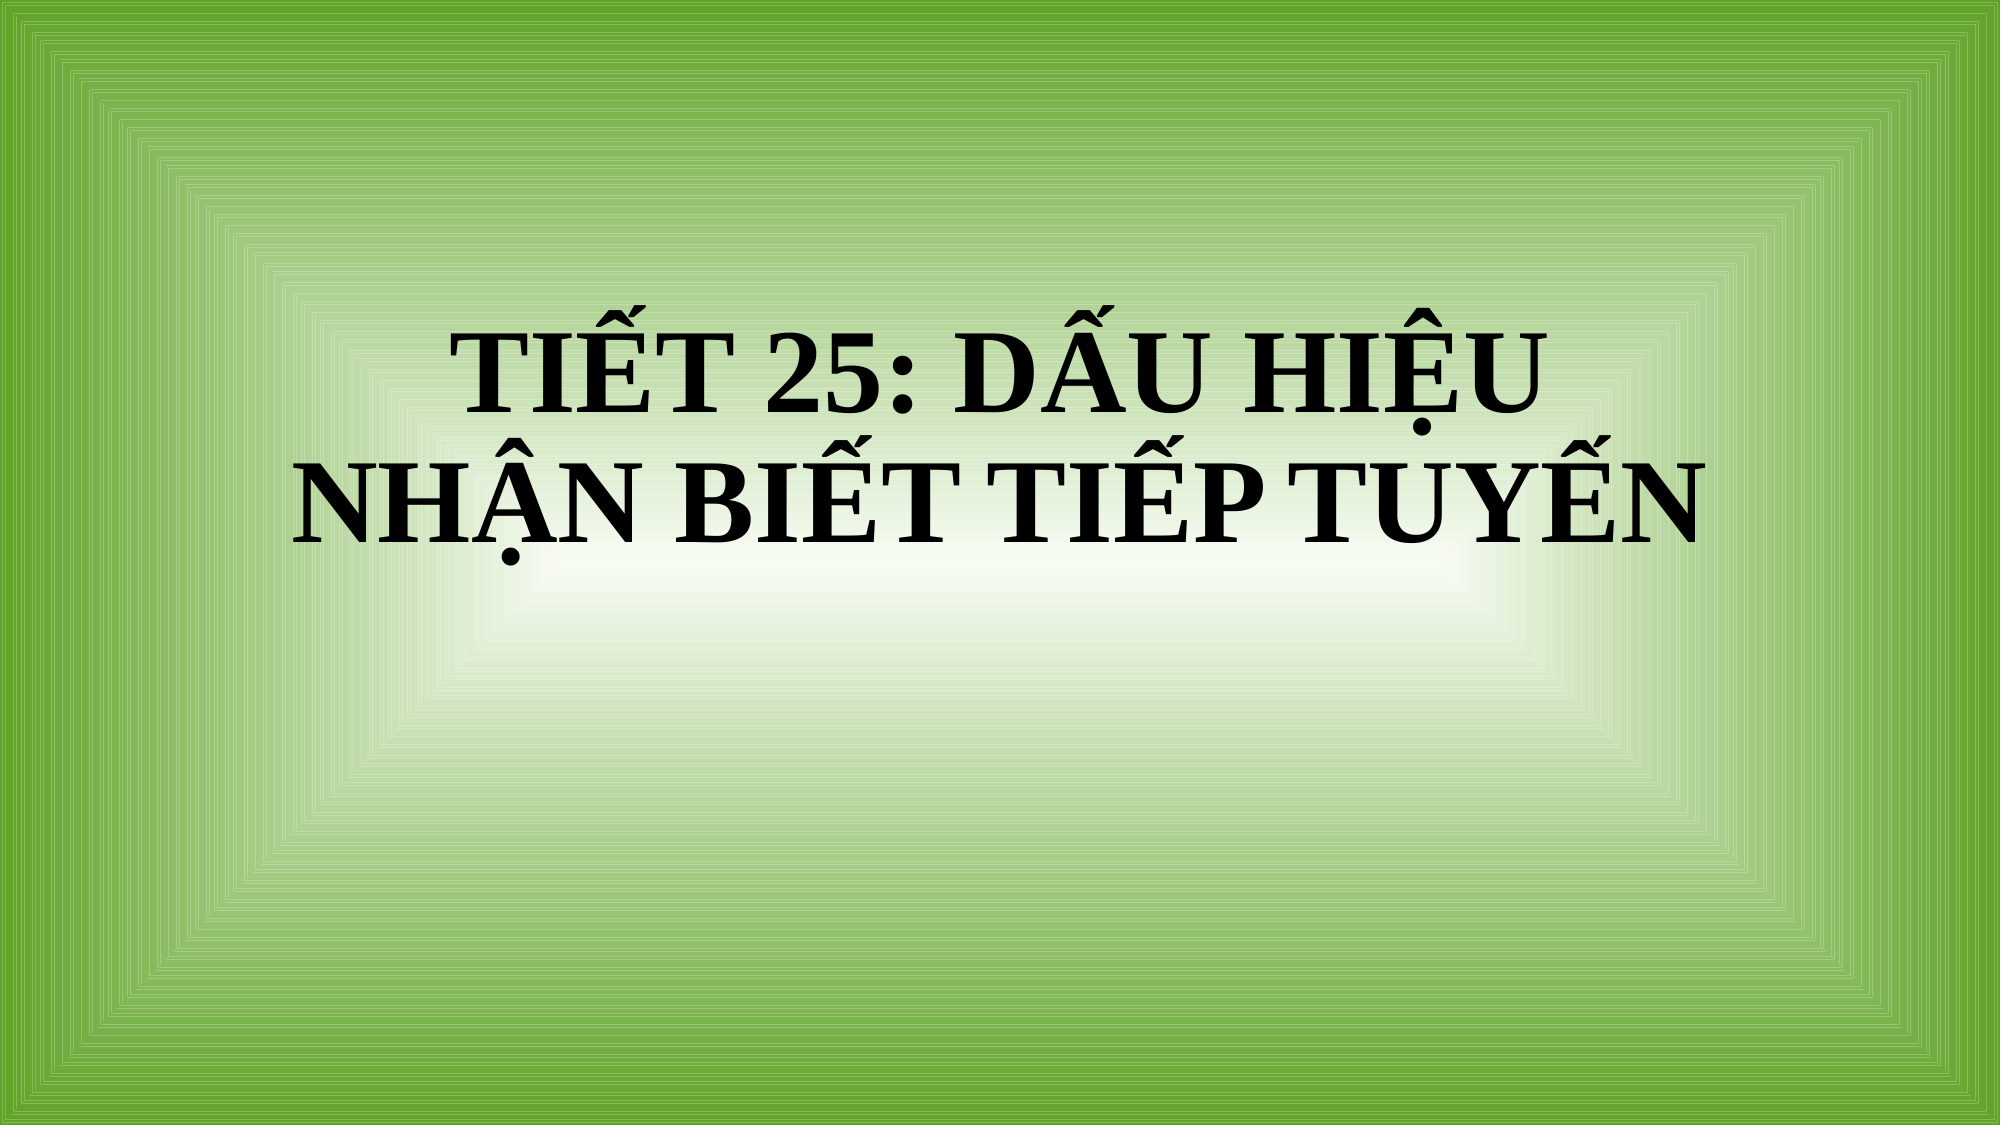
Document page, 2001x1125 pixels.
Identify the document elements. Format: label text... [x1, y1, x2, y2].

title TIẾT 25: DẤU HIỆU NHẬN BIẾT TIẾP TUYẾN [249, 184, 1750, 576]
